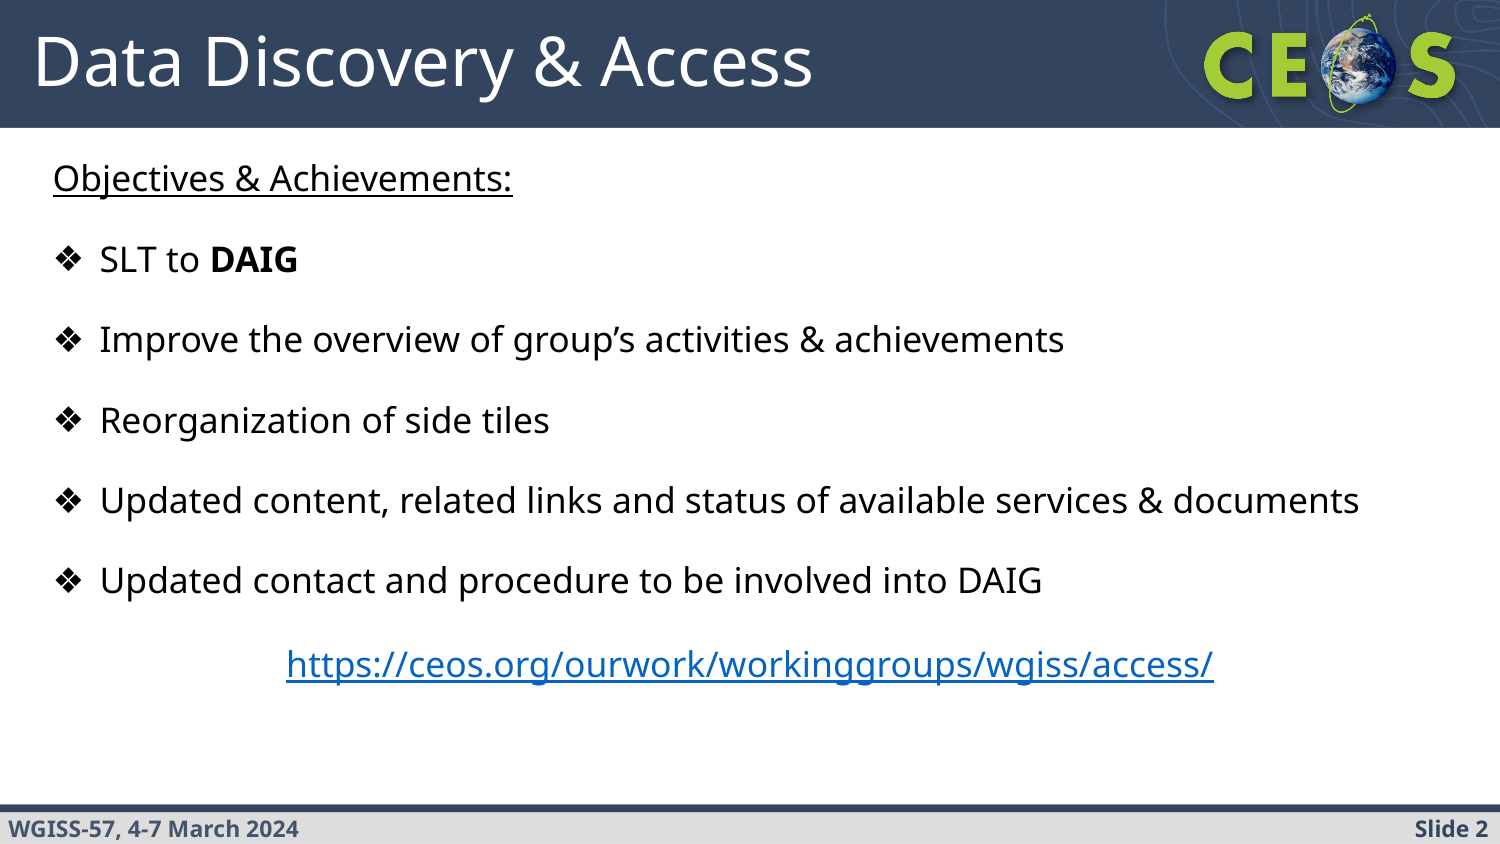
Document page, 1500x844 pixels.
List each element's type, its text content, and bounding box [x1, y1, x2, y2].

list Objectives & Achievements: SLT to DAIG Improve the overview of group’s activities & achievements Reorganization of side tiles Updated content, related links and status of available services & documents Updated contact and procedure to be involved into DAIG https://ceos.org/ourwork/workinggroups/wgiss/access/ [21, 129, 1459, 746]
picture [1204, 13, 1455, 113]
title Data Discovery & Access [21, 21, 1177, 118]
